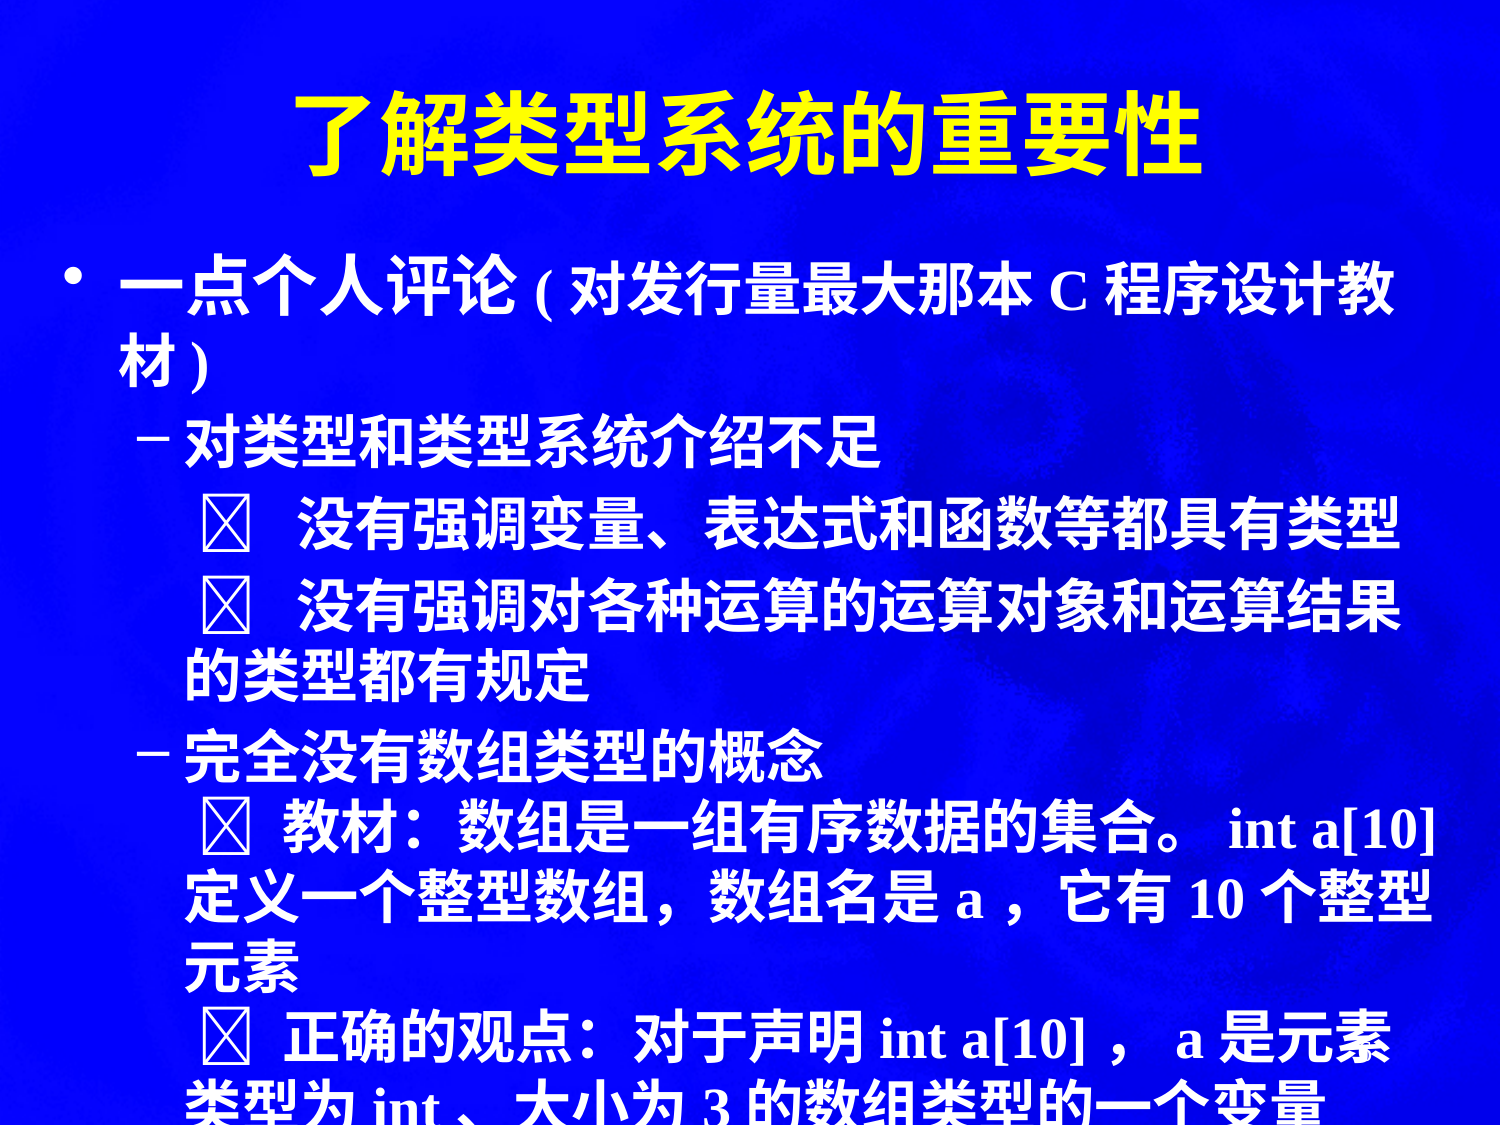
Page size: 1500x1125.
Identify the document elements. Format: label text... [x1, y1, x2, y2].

title 了解类型系统的重要性 [37, 37, 1455, 227]
list 一点个人评论(对发行量最大那本C程序设计教材) 对类型和类型系统介绍不足  没有强调变量、表达式和函数等都具有类型  没有强调对各种运算的运算对象和运算结果的类型都有规定 完全没有数组类型的概念  教材：数组是一组有序数据的集合。int a[10]定义一个整型数组，数组名是a，它有10个整型元素  正确的观点：对于声明int a[10]，a是元素类型为int、大小为3的数组类型的一个变量 [47, 236, 1465, 1063]
slide_number 6 [1074, 1025, 1388, 1100]
picture [0, 0, 1500, 1125]
